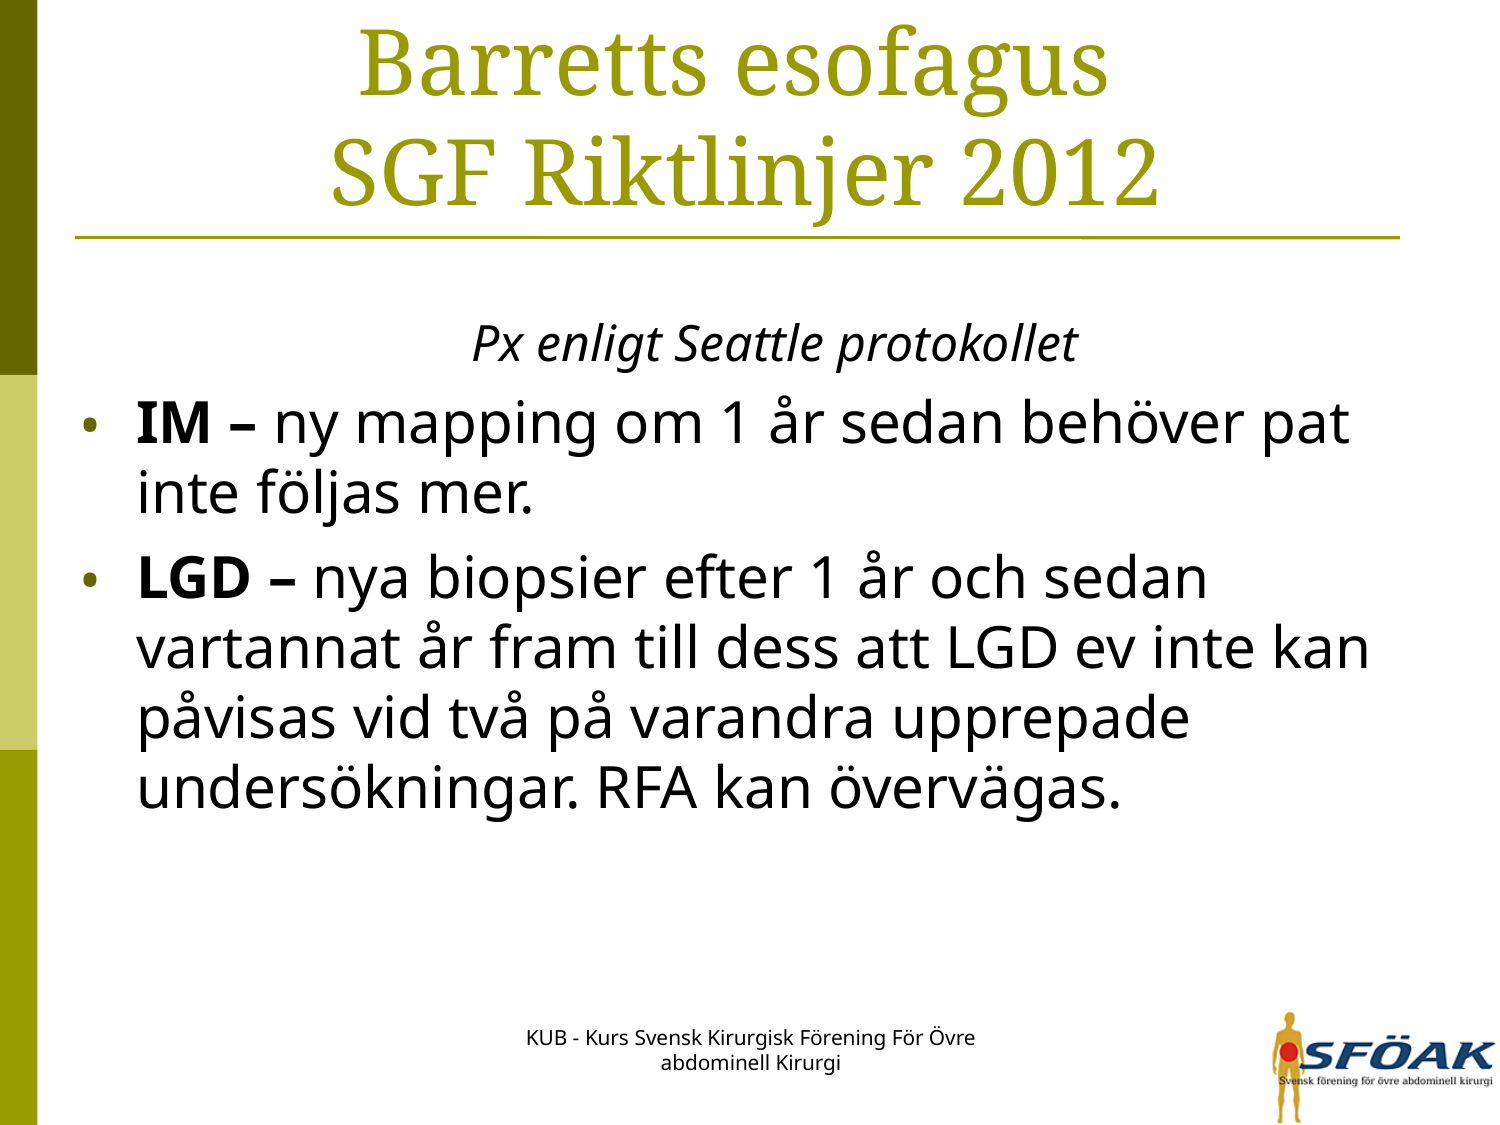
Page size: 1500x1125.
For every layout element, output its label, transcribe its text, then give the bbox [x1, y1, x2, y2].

text_box [0, 374, 38, 749]
text_box [0, 0, 38, 374]
picture [1269, 1010, 1500, 1125]
text_box [0, 749, 38, 1125]
title Barretts esofagus SGF Riktlinjer 2012 [75, 0, 1425, 233]
text_box KUB - Kurs Svensk Kirurgisk Förening För Övre abdominell Kirurgi [512, 1025, 990, 1092]
list Px enligt Seattle protokollet IM – ny mapping om 1 år sedan behöver pat inte följas mer. LGD – nya biopsier efter 1 år och sedan vartannat år fram till dess att LGD ev inte kan påvisas vid två på varandra upprepade undersökningar. RFA kan övervägas. [64, 302, 1425, 981]
